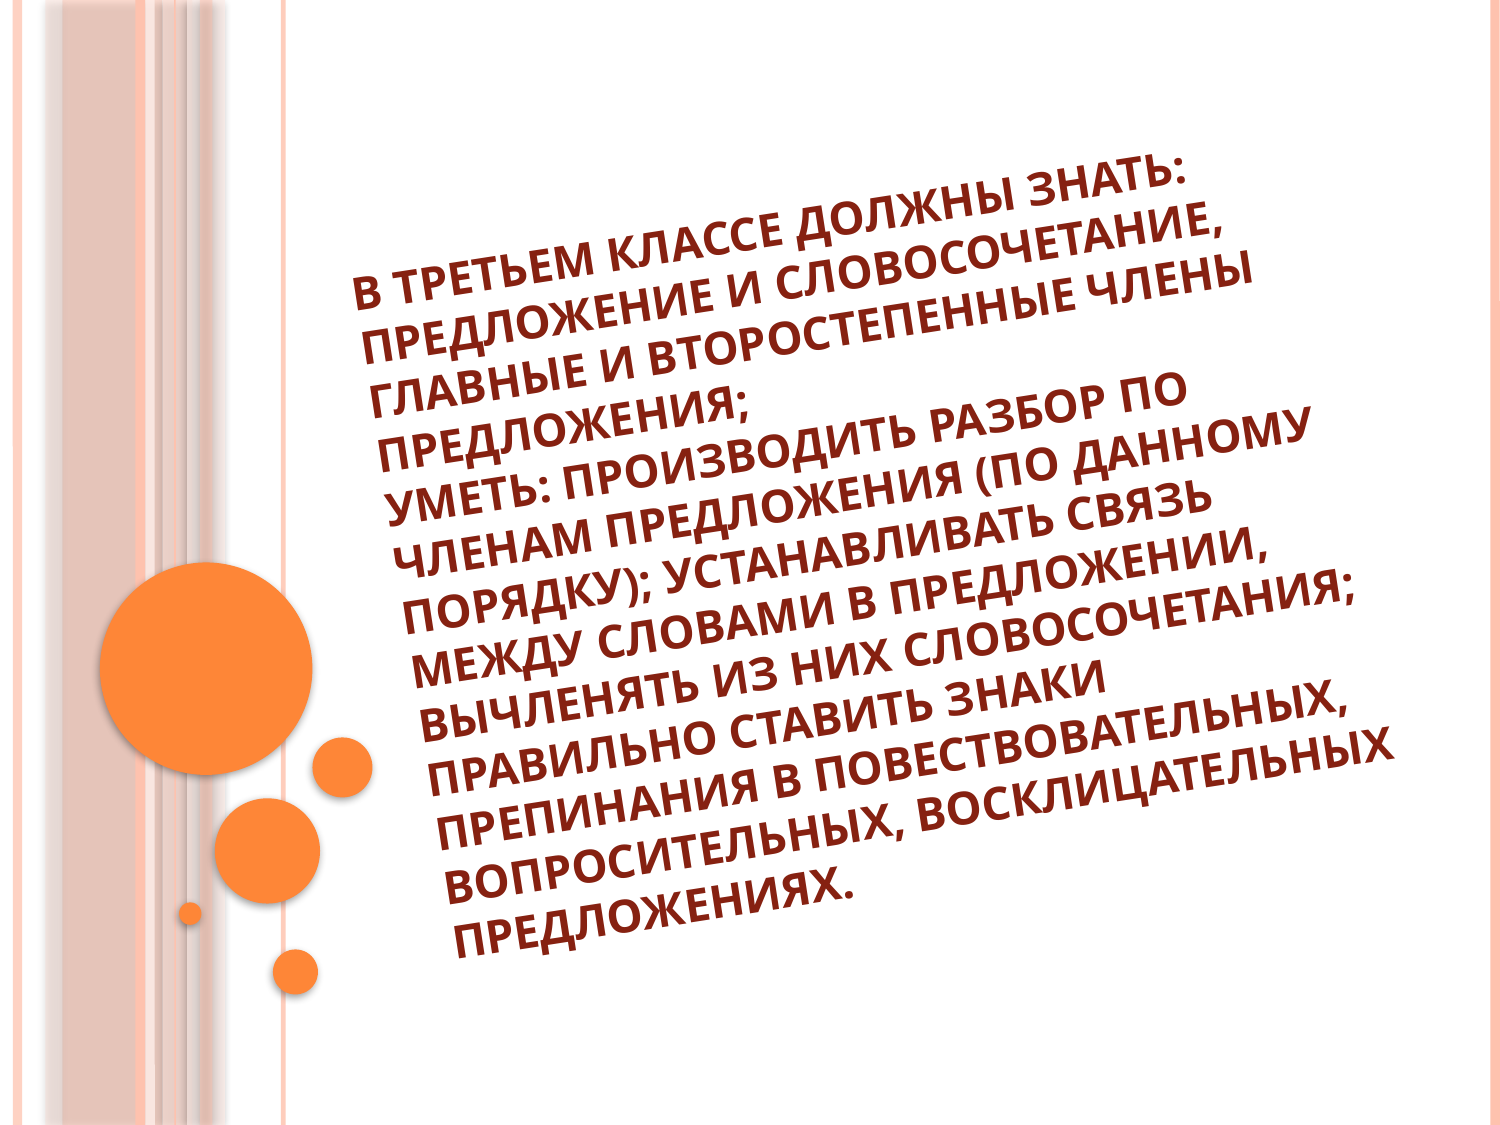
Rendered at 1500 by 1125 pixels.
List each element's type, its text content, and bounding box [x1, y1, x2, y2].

title В третьем классе должны знать: предложение и словосочетание, главные и второстепенные члены предложения; уметь: производить разбор по членам предложения (по данному порядку); устанавливать связь между словами в предложении, вычленять из них словосочетания; правильно ставить знаки препинания в повествовательных, вопросительных, восклицательных предложениях. [329, 91, 1457, 1060]
